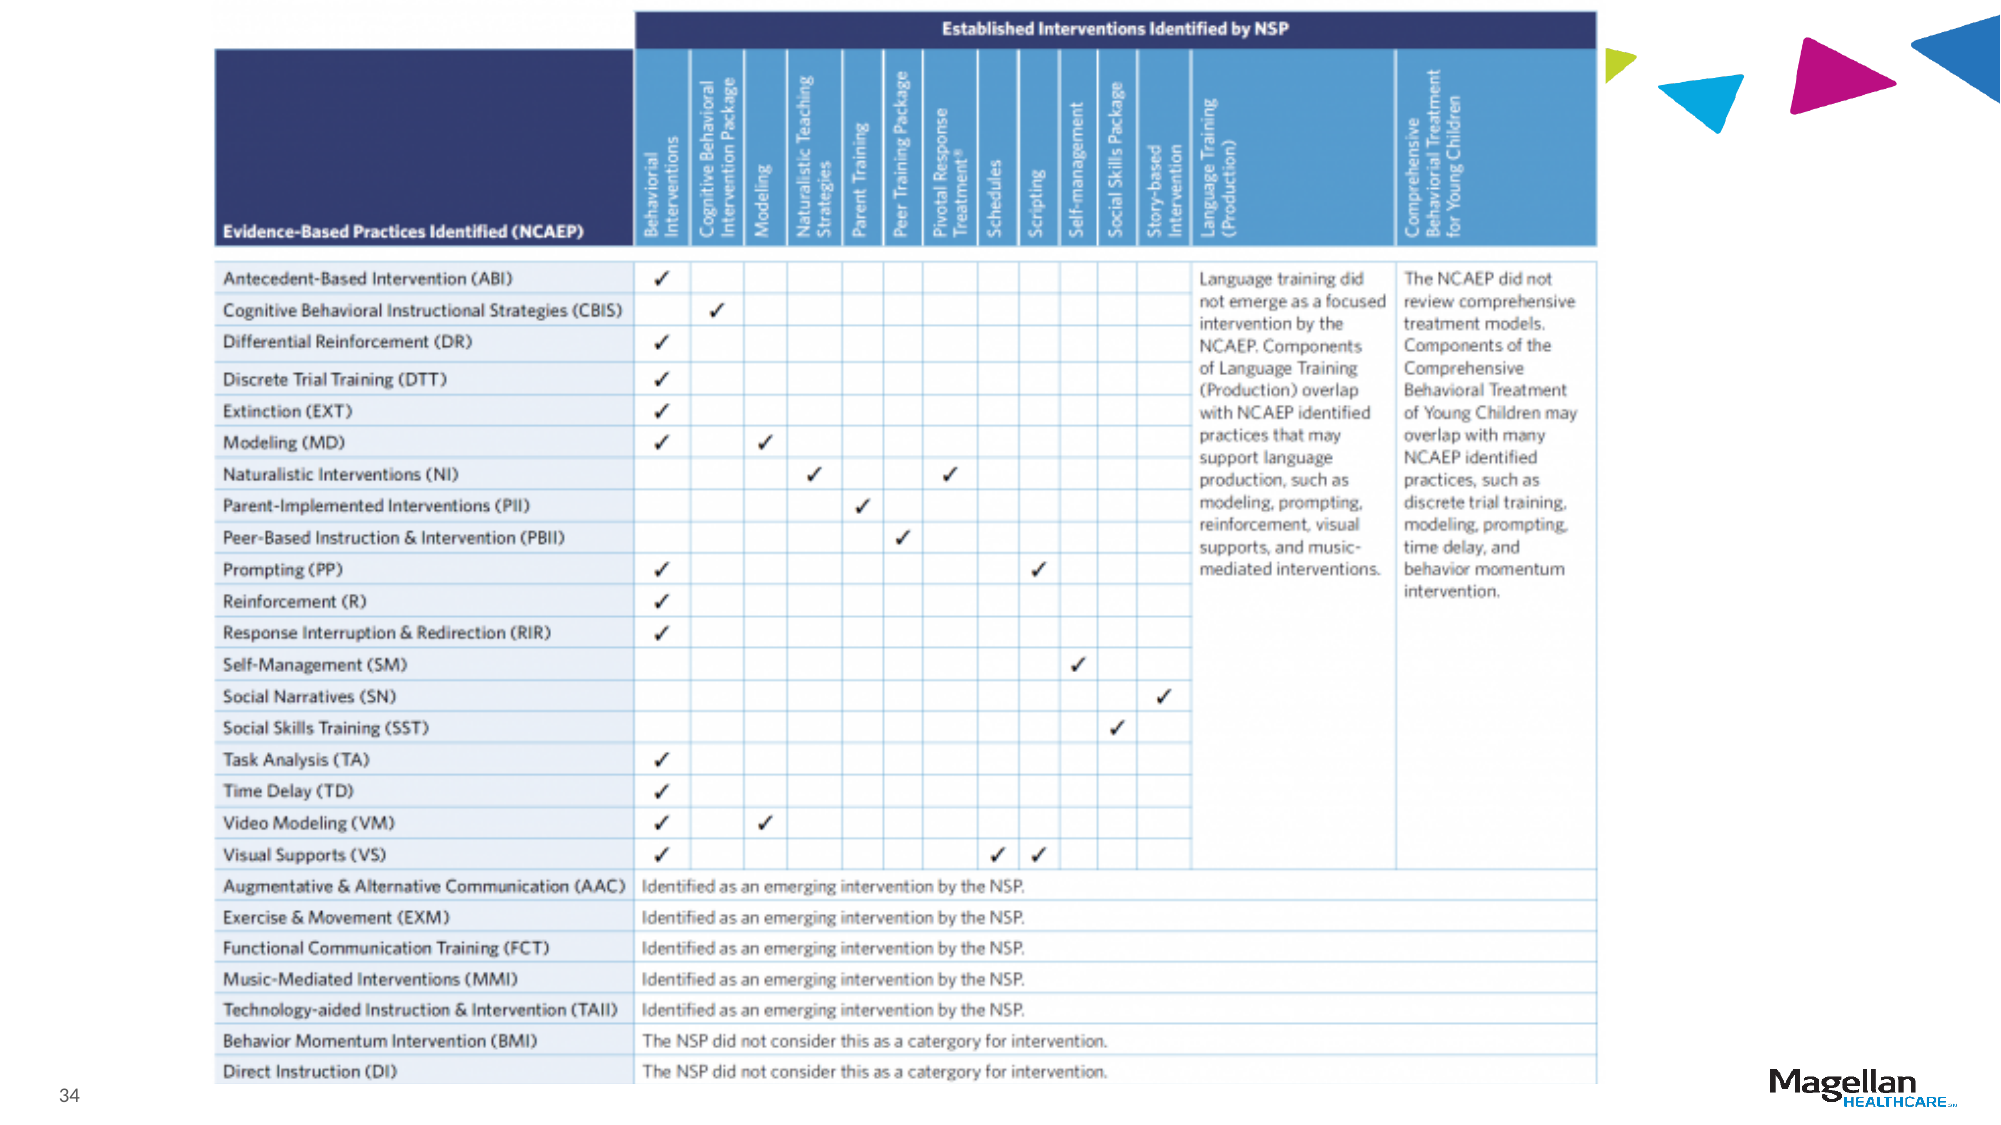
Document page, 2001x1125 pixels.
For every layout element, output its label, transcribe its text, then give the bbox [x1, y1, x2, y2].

picture [1770, 1069, 1957, 1107]
slide_number 34 [43, 1054, 132, 1115]
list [211, 0, 1606, 1084]
picture [1606, 0, 2000, 152]
